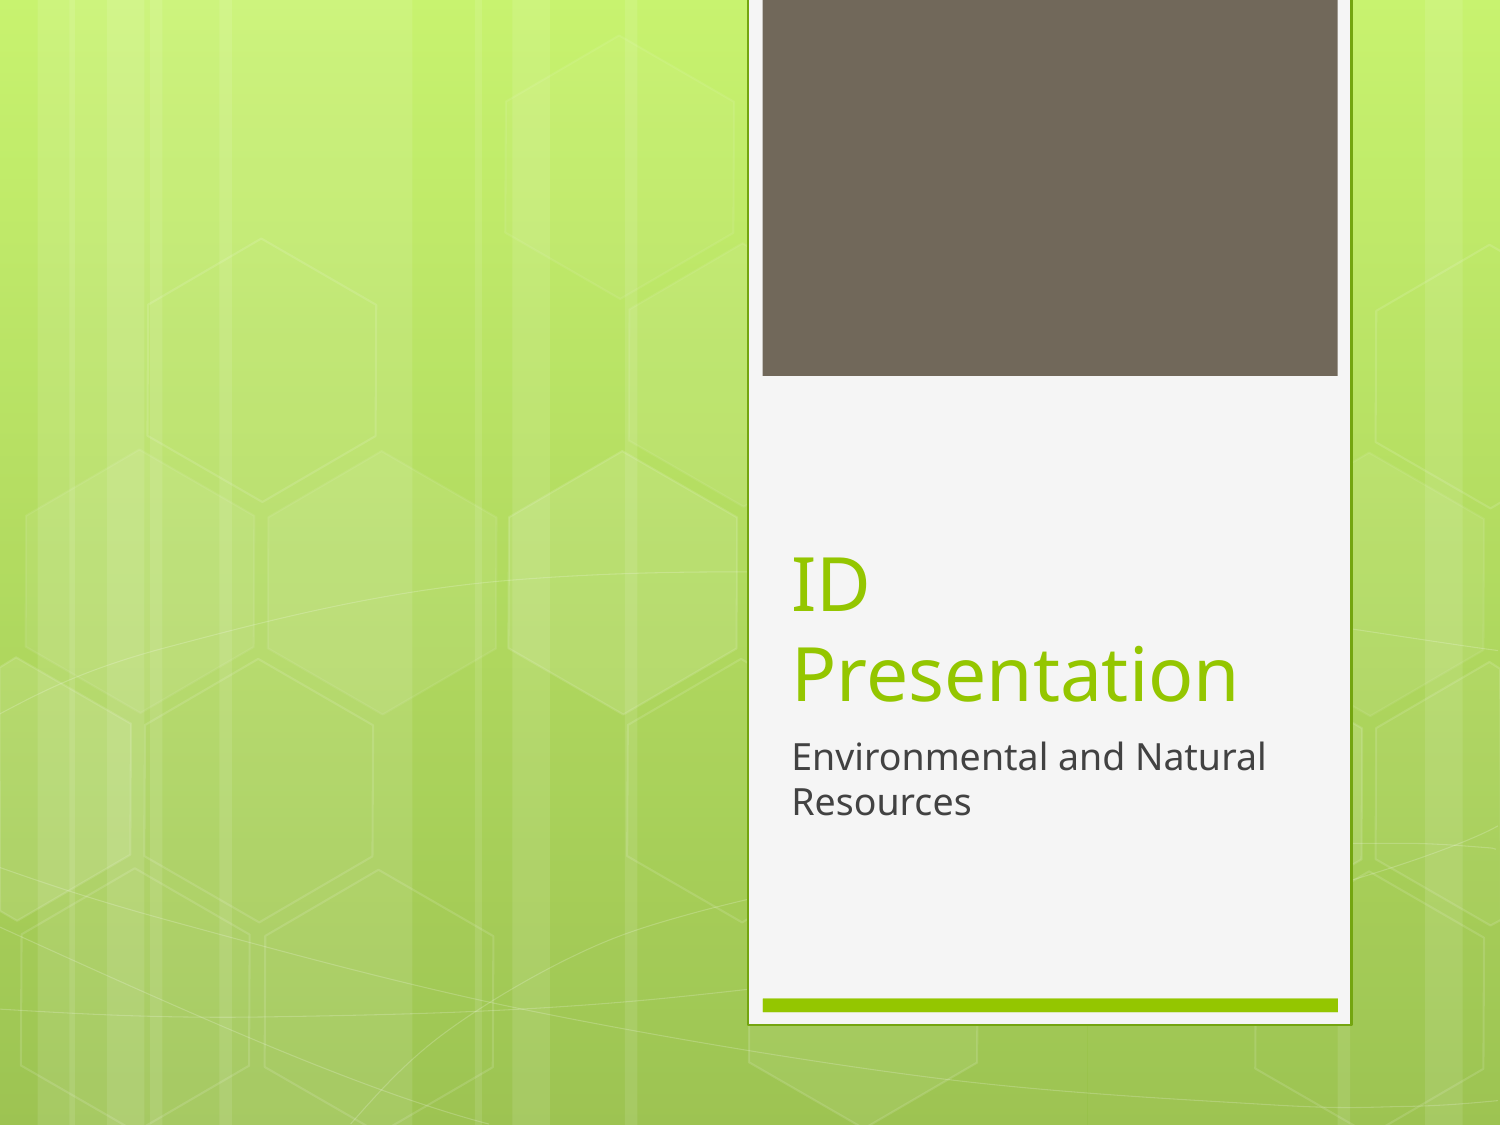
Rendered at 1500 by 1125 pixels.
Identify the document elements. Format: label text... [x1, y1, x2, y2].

title ID Presentation [776, 444, 1320, 724]
subtitle Environmental and Natural Resources [776, 725, 1320, 933]
